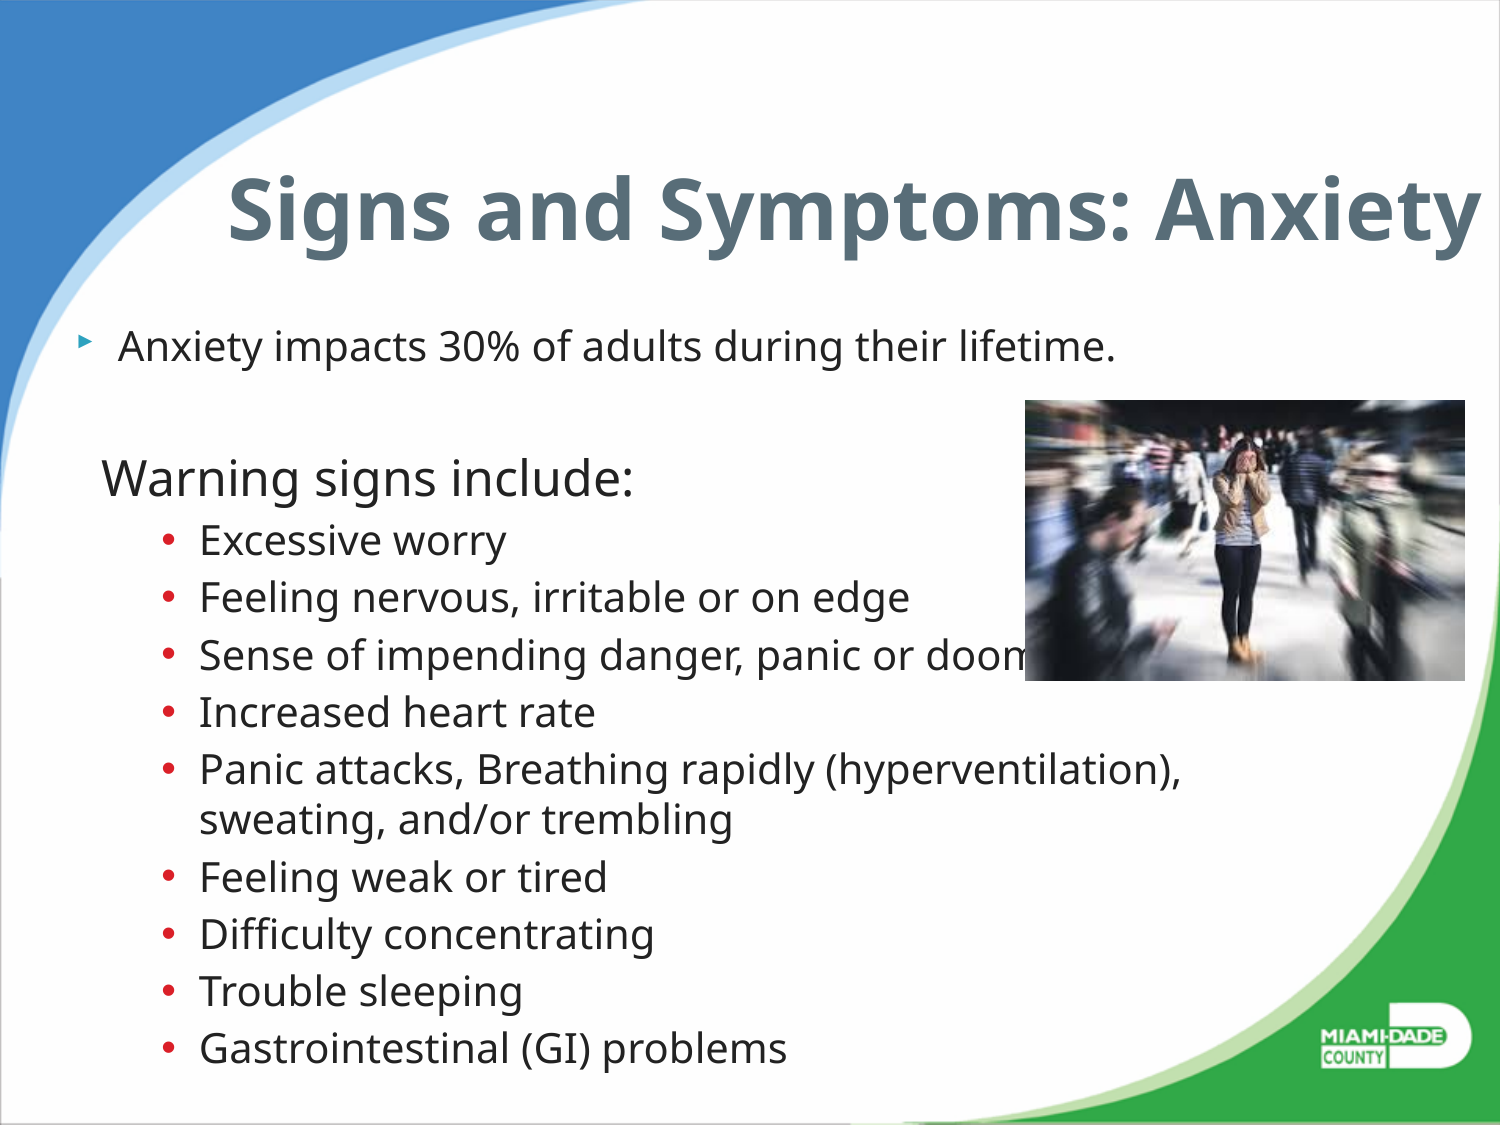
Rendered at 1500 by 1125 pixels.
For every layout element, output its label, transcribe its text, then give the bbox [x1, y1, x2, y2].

list Anxiety impacts 30% of adults during their lifetime. Warning signs include: Excessive worry Feeling nervous, irritable or on edge Sense of impending danger, panic or doom Increased heart rate Panic attacks, Breathing rapidly (hyperventilation), sweating, and/or trembling Feeling weak or tired Difficulty concentrating Trouble sleeping Gastrointestinal (GI) problems [42, 312, 1262, 1055]
picture [0, 0, 1500, 1125]
title Signs and Symptoms: Anxiety [212, 112, 1500, 300]
